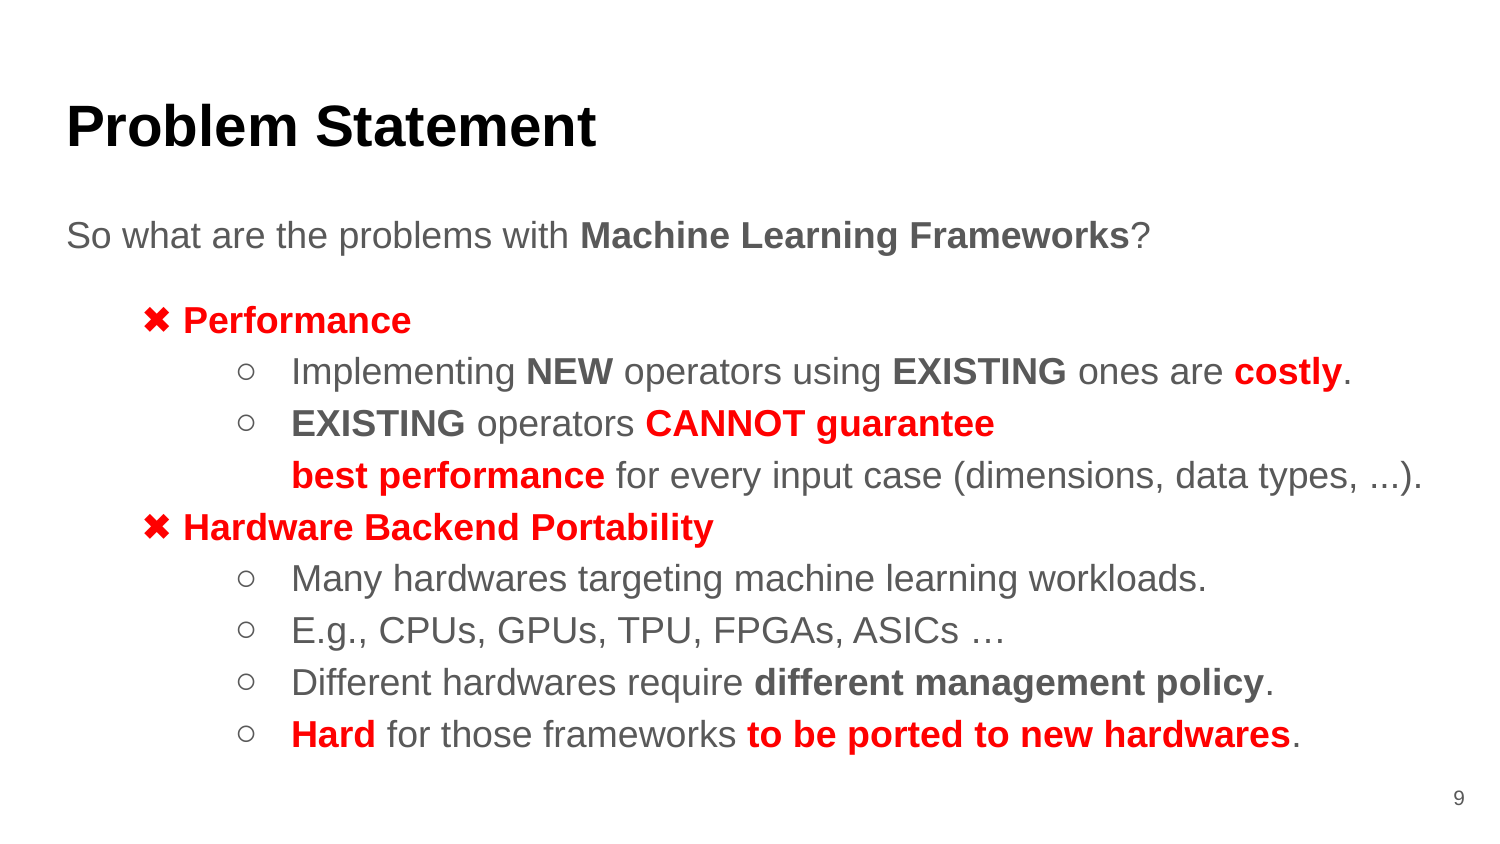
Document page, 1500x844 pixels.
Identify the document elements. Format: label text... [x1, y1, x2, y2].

title Problem Statement [51, 72, 1449, 167]
list So what are the problems with Machine Learning Frameworks? ✖ Performance Implementing NEW operators using EXISTING ones are costly. EXISTING operators CANNOT guarantee best performance for every input case (dimensions, data types, ...). ✖ Hardware Backend Portability Many hardwares targeting machine learning workloads. E.g., CPUs, GPUs, TPU, FPGAs, ASICs … Different hardwares require different management policy. Hard for those frameworks to be ported to new hardwares. [51, 189, 1449, 750]
slide_number ‹#› [1389, 764, 1480, 830]
